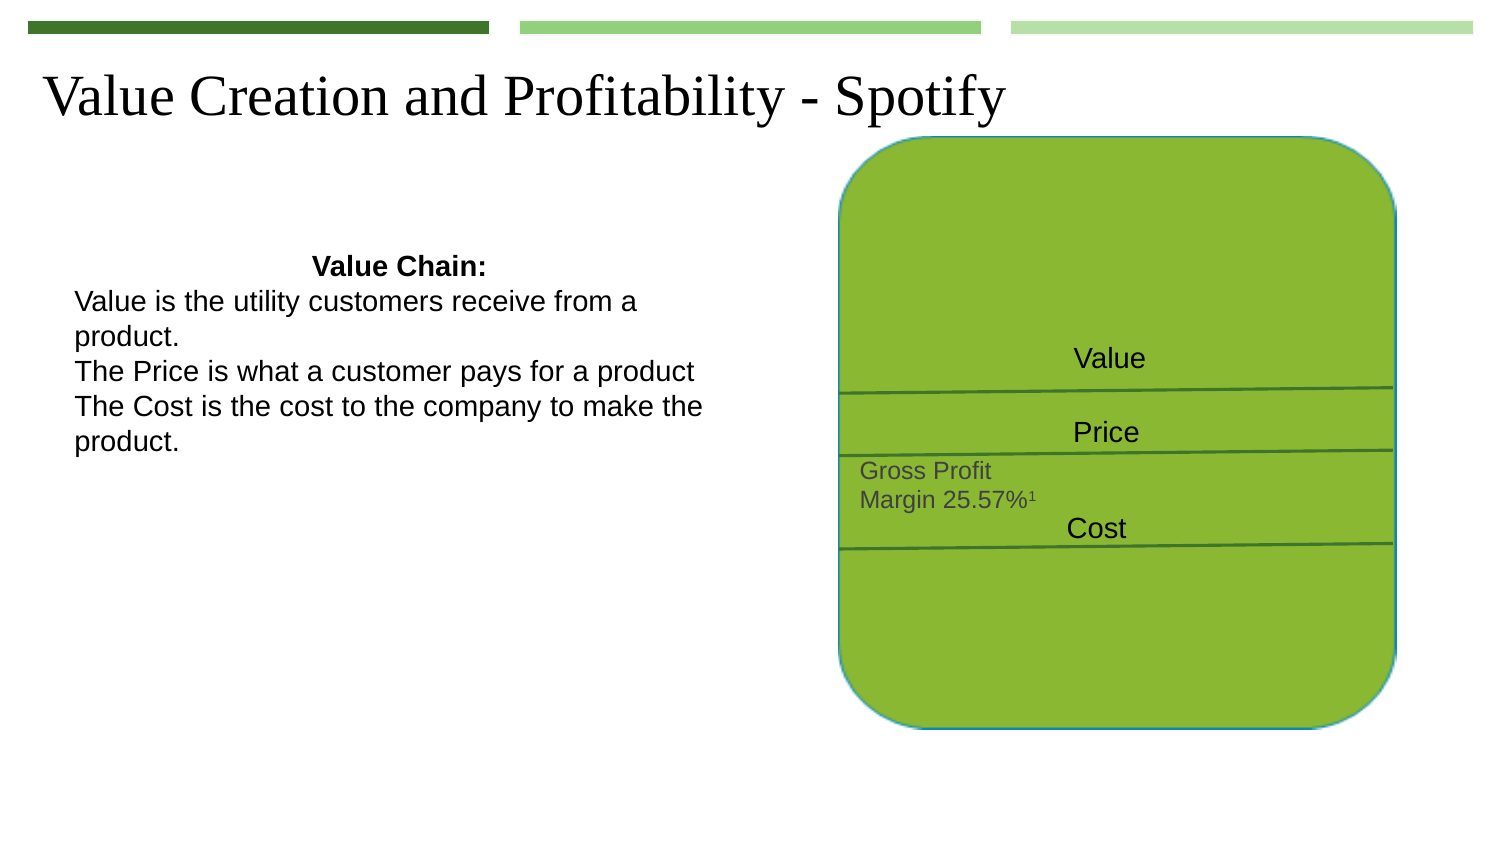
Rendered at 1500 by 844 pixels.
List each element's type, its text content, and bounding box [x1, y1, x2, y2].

picture [840, 456, 1394, 543]
title Value Creation and Profitability - Spotify [27, 42, 1426, 137]
text_box [518, 19, 982, 36]
text_box Value Chain: Value is the utility customers receive from a product. The Price is what a customer pays for a product The Cost is the cost to the company to make the product. [59, 240, 740, 465]
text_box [838, 449, 1394, 456]
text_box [838, 387, 1394, 394]
picture [838, 550, 1397, 730]
text_box [27, 19, 491, 36]
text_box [838, 543, 1394, 550]
picture [838, 135, 1397, 387]
text_box [1010, 19, 1474, 36]
picture [840, 394, 1394, 449]
list [51, 205, 748, 681]
